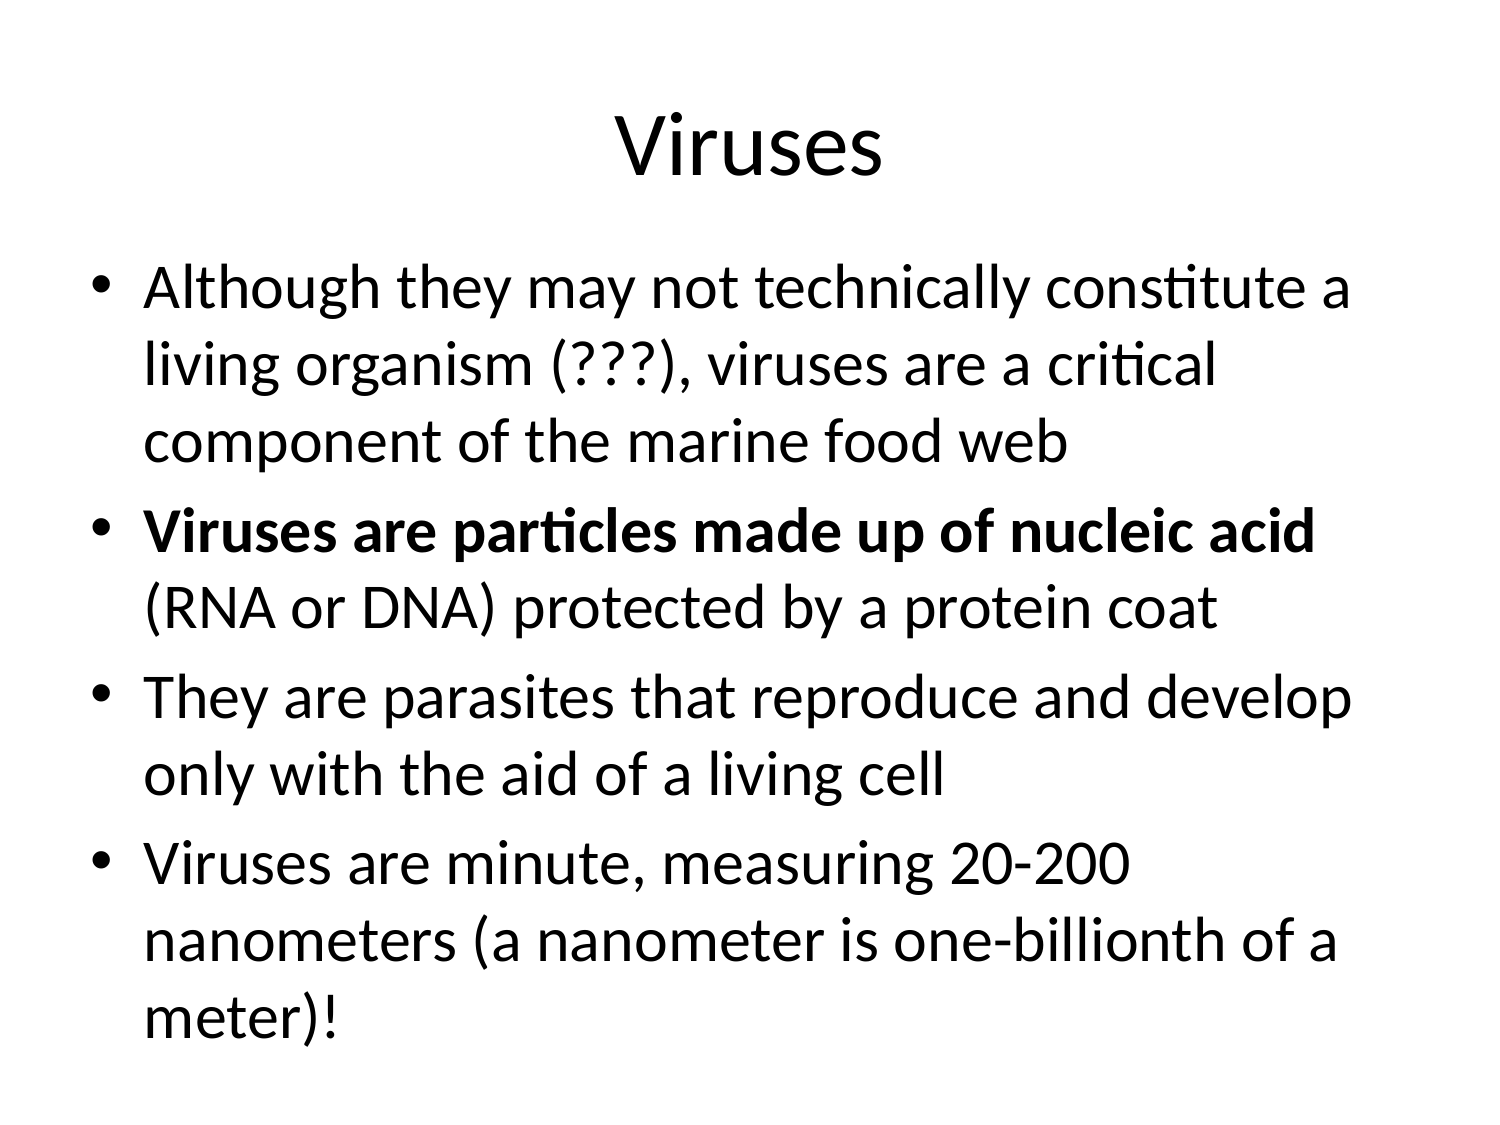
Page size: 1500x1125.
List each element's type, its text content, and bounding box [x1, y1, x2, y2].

list Although they may not technically constitute a living organism (???), viruses are a critical component of the marine food web Viruses are particles made up of nucleic acid (RNA or DNA) protected by a protein coat They are parasites that reproduce and develop only with the aid of a living cell Viruses are minute, measuring 20-200 nanometers (a nanometer is one-billionth of a meter)! [74, 237, 1426, 1063]
title Viruses [74, 44, 1426, 233]
